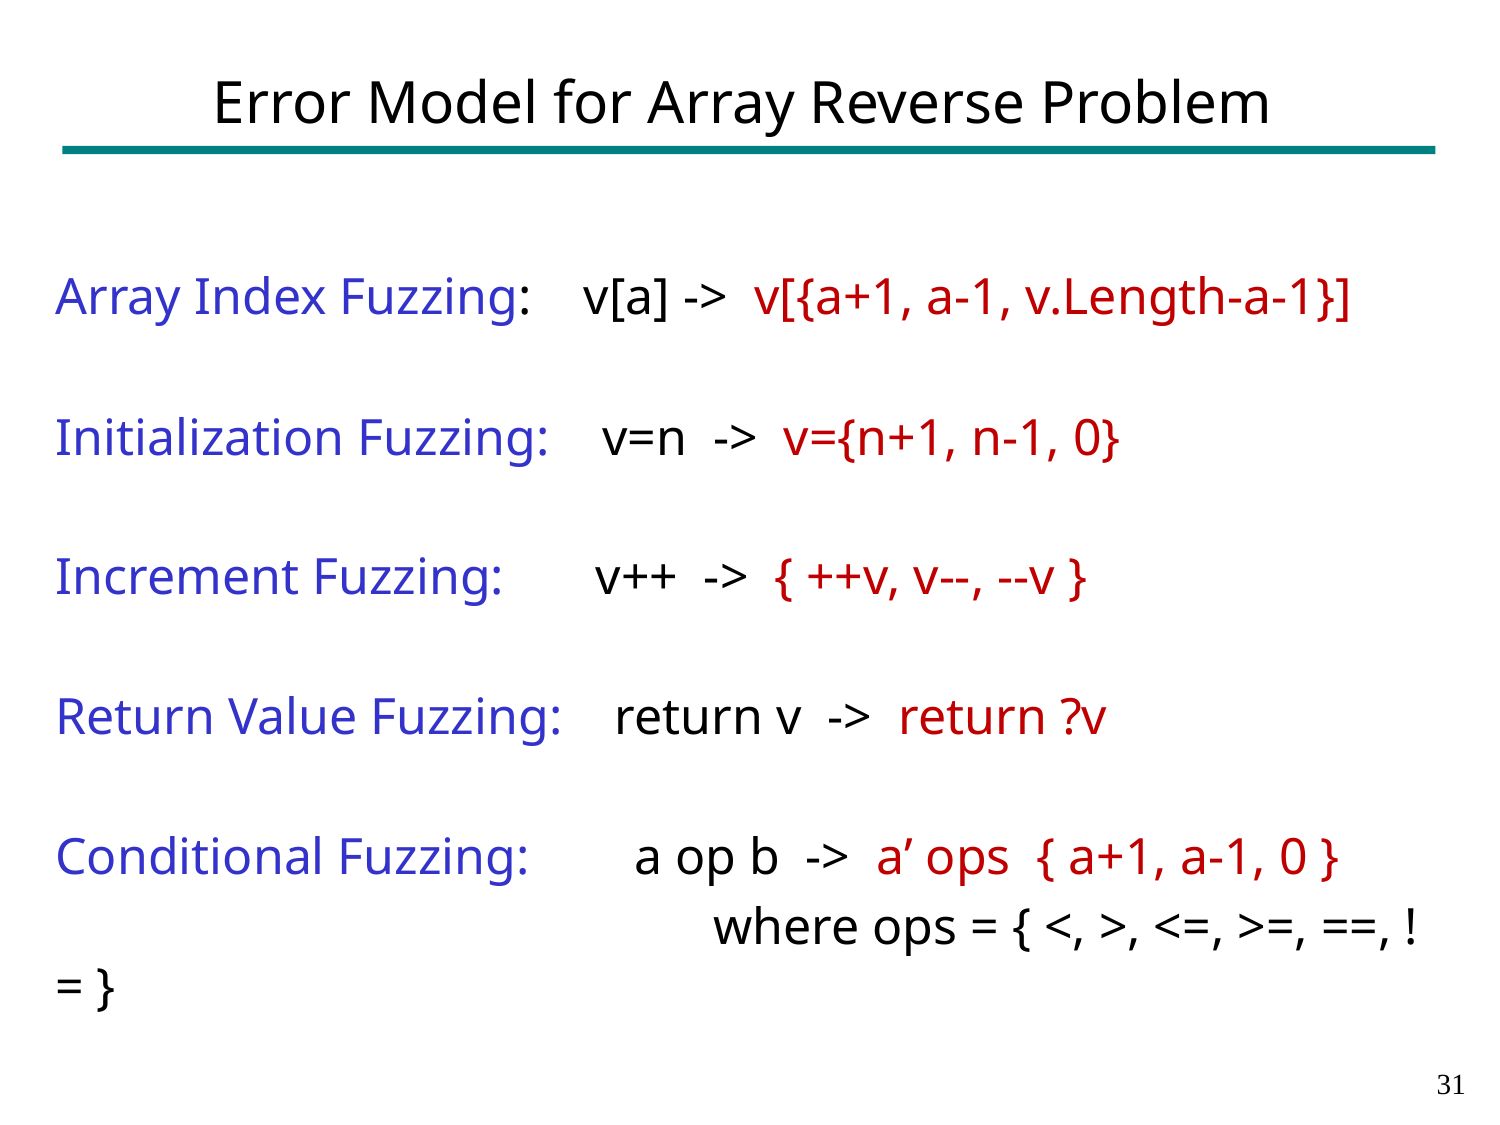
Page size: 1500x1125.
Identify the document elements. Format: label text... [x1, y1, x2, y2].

title Error Model for Array Reverse Problem [112, 49, 1388, 151]
list Array Index Fuzzing: v[a] -> v[{a+1, a-1, v.Length-a-1}] Initialization Fuzzing: v=n -> v={n+1, n-1, 0} Increment Fuzzing: v++ -> { ++v, v--, --v } Return Value Fuzzing: return v -> return ?v Conditional Fuzzing: a op b -> a’ ops { a+1, a-1, 0 } where ops = { <, >, <=, >=, ==, != } [40, 187, 1486, 1013]
slide_number 30 [1168, 1057, 1482, 1121]
